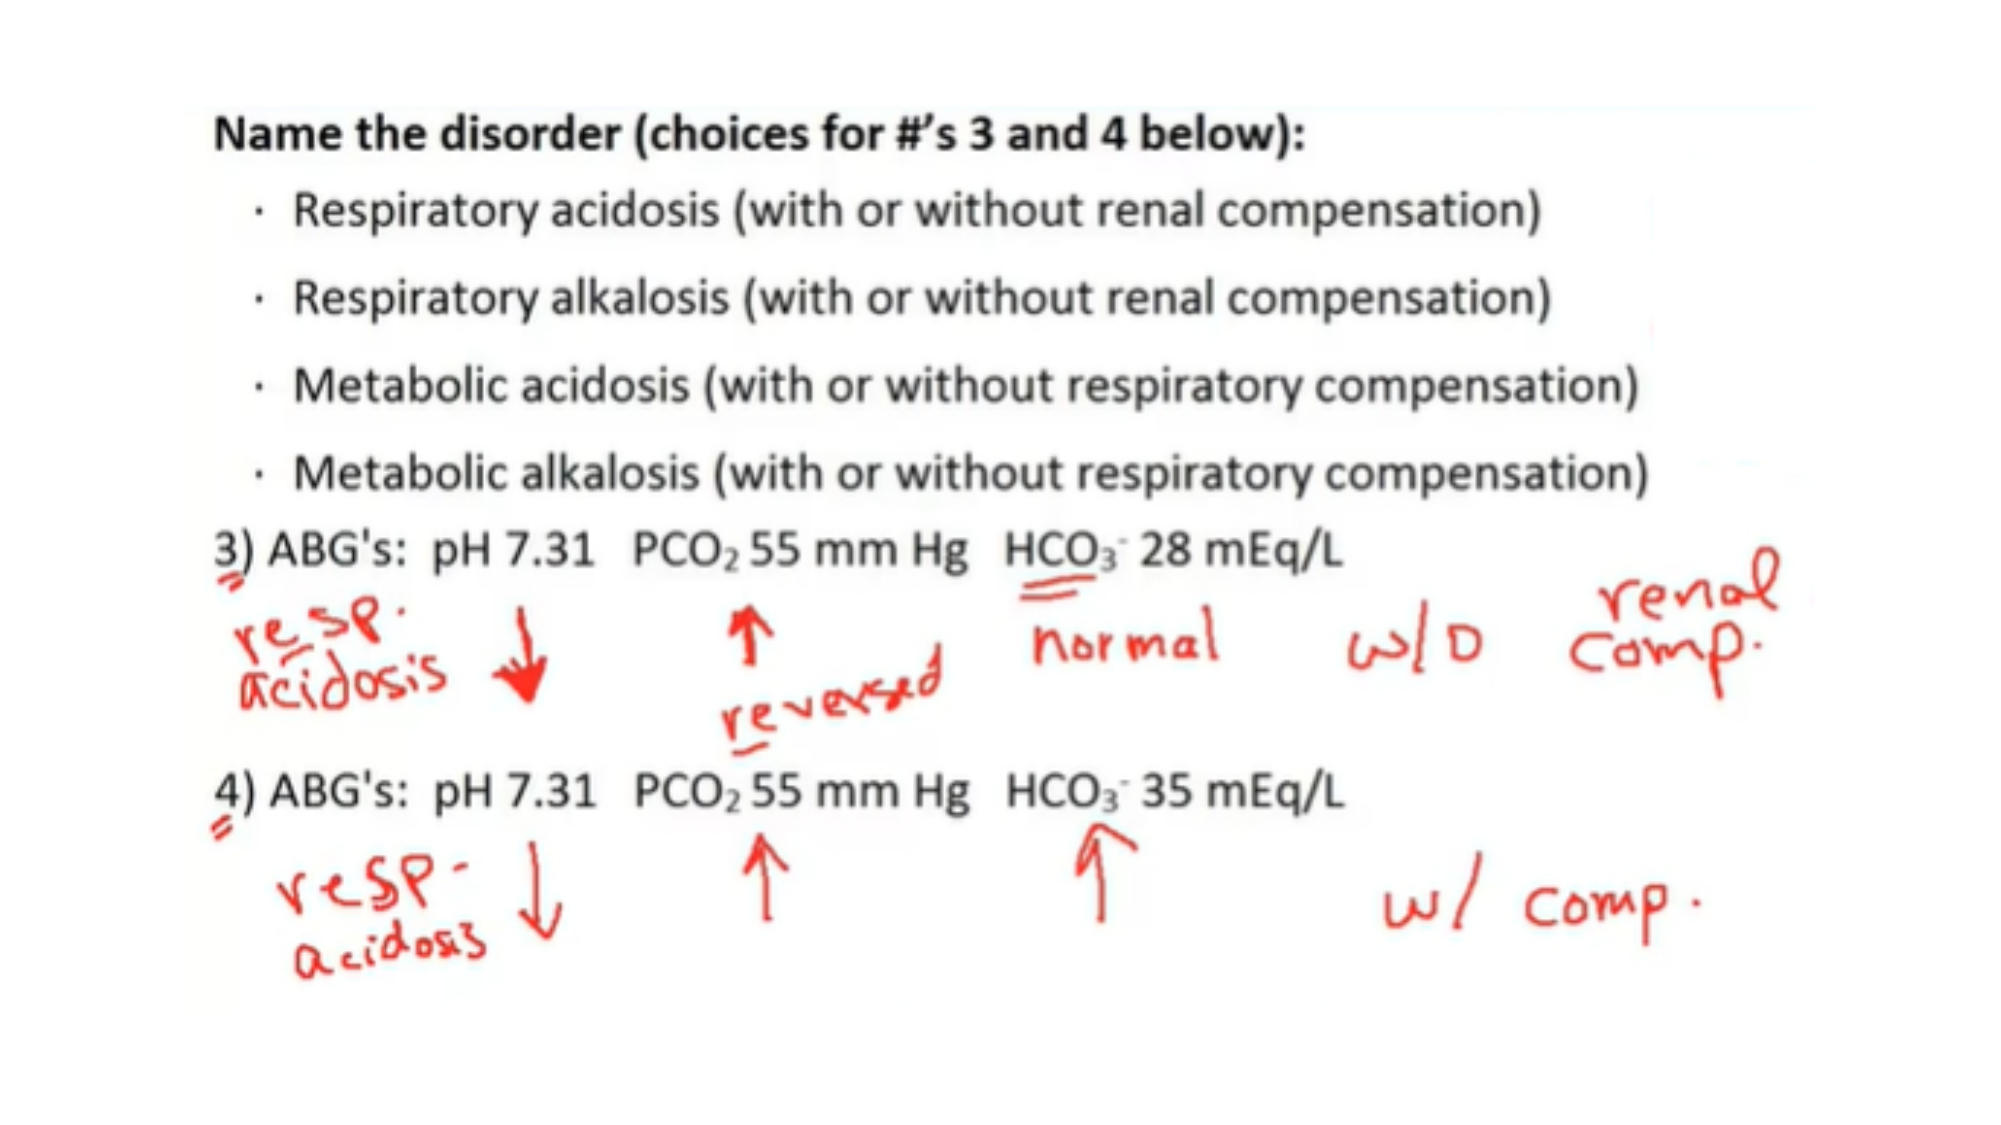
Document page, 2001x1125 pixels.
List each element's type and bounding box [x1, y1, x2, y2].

list [184, 105, 1816, 1020]
